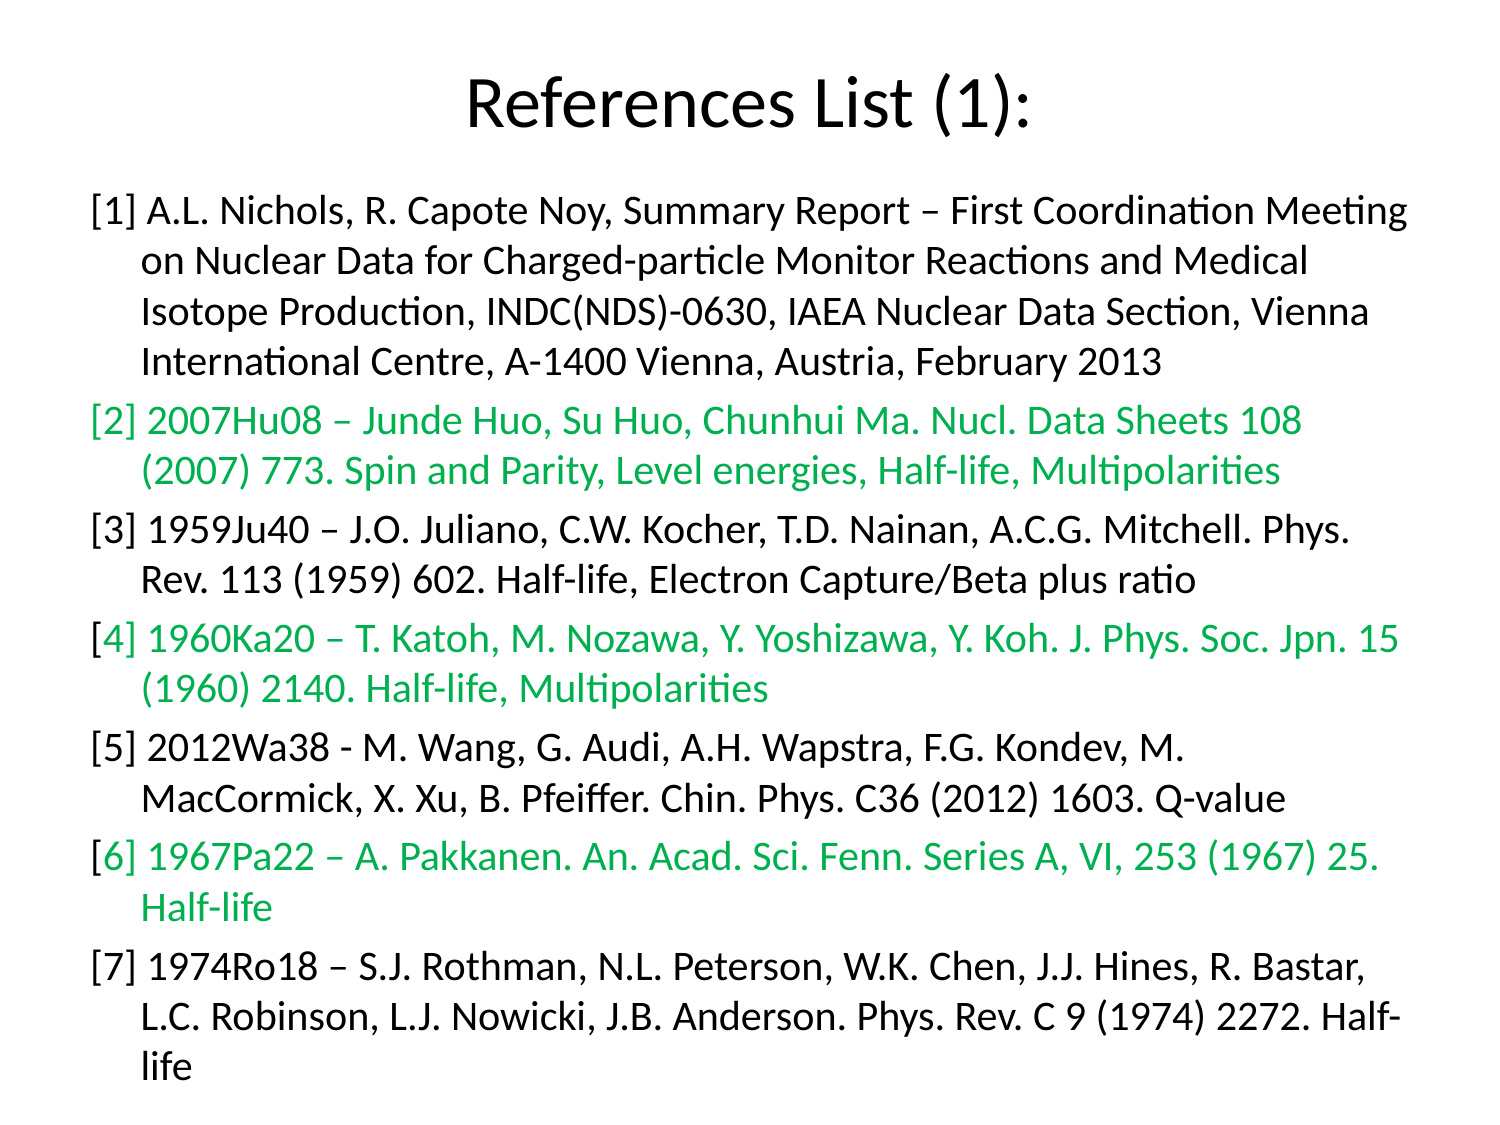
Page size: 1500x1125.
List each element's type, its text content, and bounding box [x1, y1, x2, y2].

list [1] A.L. Nichols, R. Capote Noy, Summary Report – First Coordination Meeting on Nuclear Data for Charged-particle Monitor Reactions and Medical Isotope Production, INDC(NDS)-0630, IAEA Nuclear Data Section, Vienna International Centre, A-1400 Vienna, Austria, February 2013 [2] 2007Hu08 – Junde Huo, Su Huo, Chunhui Ma. Nucl. Data Sheets 108 (2007) 773. Spin and Parity, Level energies, Half-life, Multipolarities [3] 1959Ju40 – J.O. Juliano, C.W. Kocher, T.D. Nainan, A.C.G. Mitchell. Phys. Rev. 113 (1959) 602. Half-life, Electron Capture/Beta plus ratio [4] 1960Ka20 – T. Katoh, M. Nozawa, Y. Yoshizawa, Y. Koh. J. Phys. Soc. Jpn. 15 (1960) 2140. Half-life, Multipolarities [5] 2012Wa38 - M. Wang, G. Audi, A.H. Wapstra, F.G. Kondev, M. MacCormick, X. Xu, B. Pfeiffer. Chin. Phys. C36 (2012) 1603. Q-value [6] 1967Pa22 – A. Pakkanen. An. Acad. Sci. Fenn. Series A, VI, 253 (1967) 25. Half-life [7] 1974Ro18 – S.J. Rothman, N.L. Peterson, W.K. Chen, J.J. Hines, R. Bastar, L.C. Robinson, L.J. Nowicki, J.B. Anderson. Phys. Rev. C 9 (1974) 2272. Half-life [75, 174, 1425, 1100]
title References List (1): [75, 45, 1425, 150]
